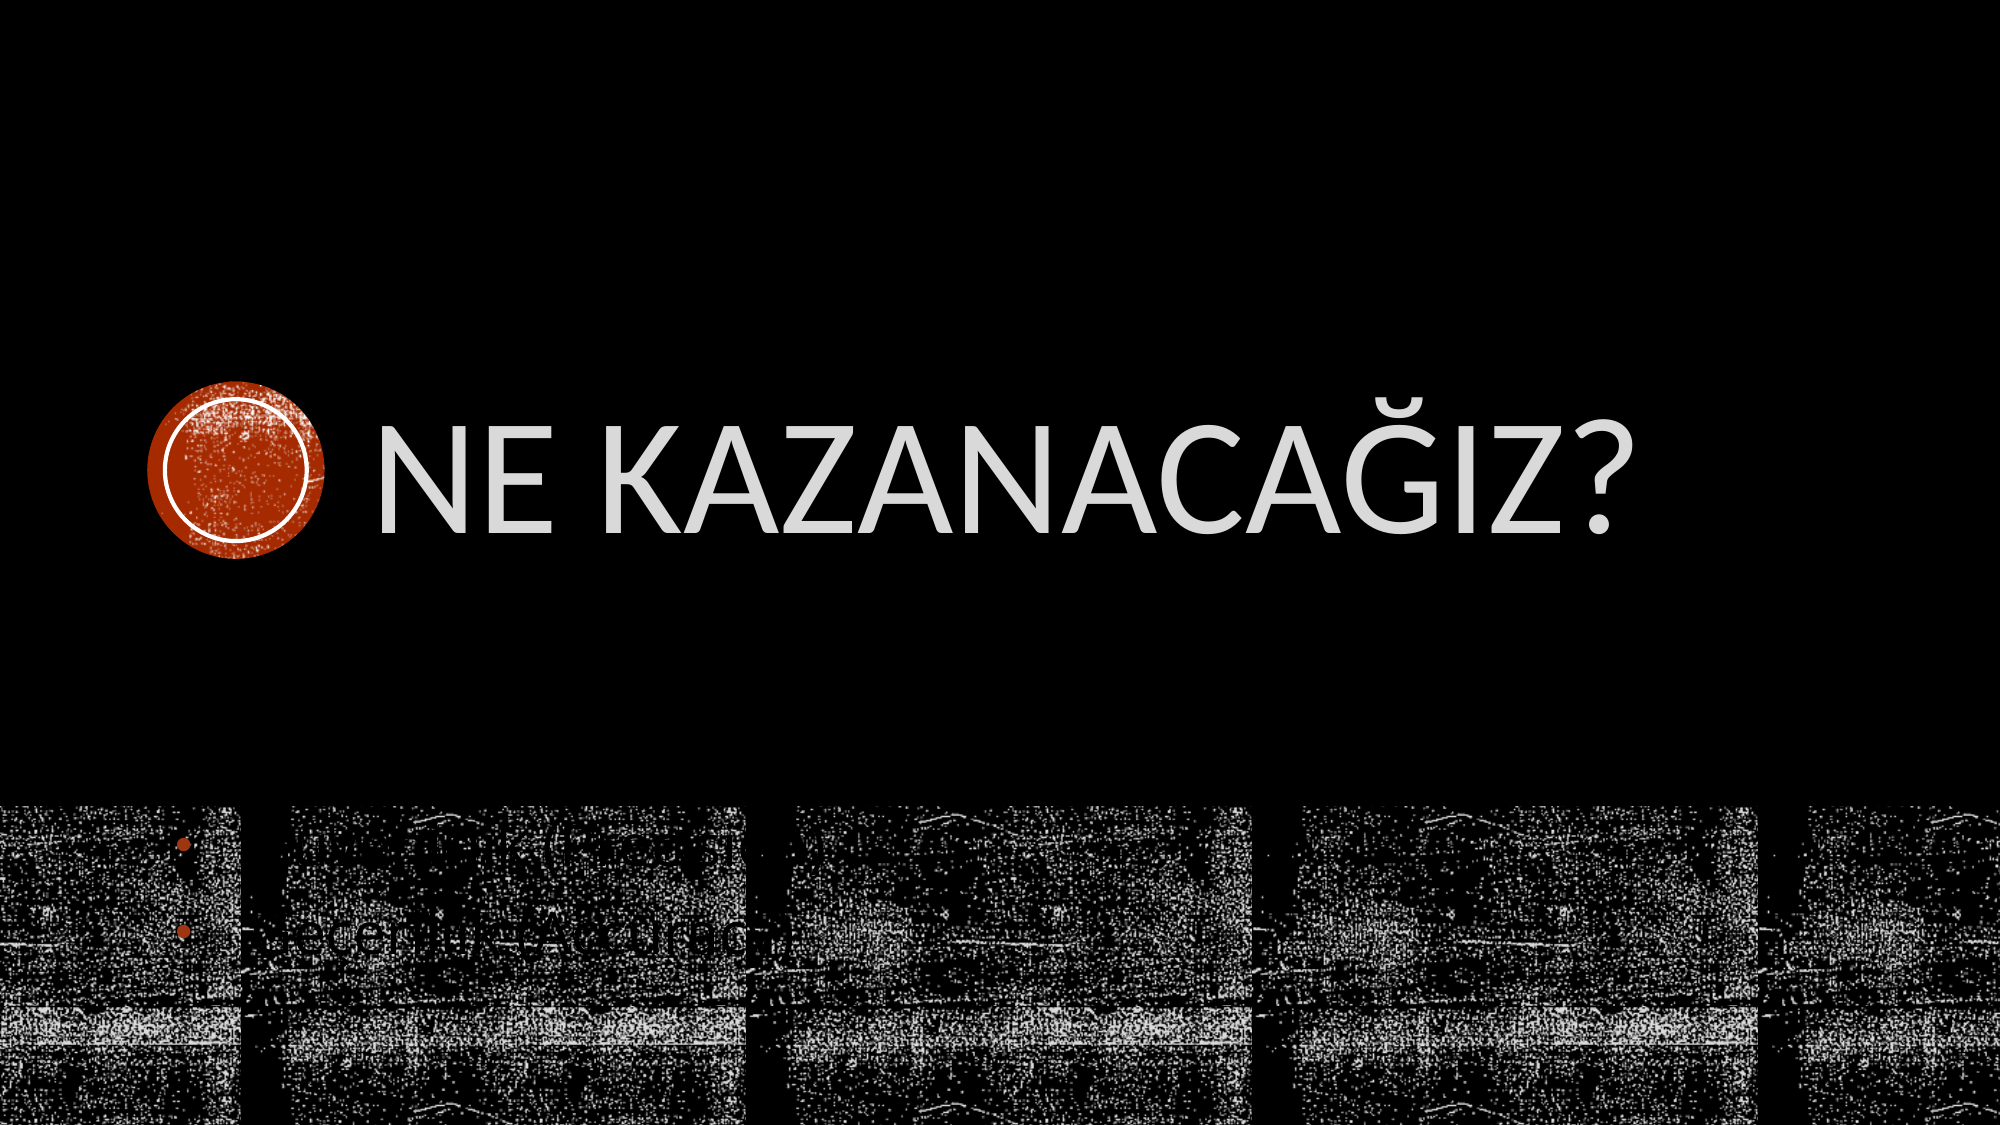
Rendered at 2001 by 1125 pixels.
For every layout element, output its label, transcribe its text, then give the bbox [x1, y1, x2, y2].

title NE kazanacağız? [355, 196, 1878, 775]
picture [0, 806, 2000, 1125]
list Güvenirlik (Precision) Geçerlilik (Accuracy) [160, 808, 1938, 1074]
